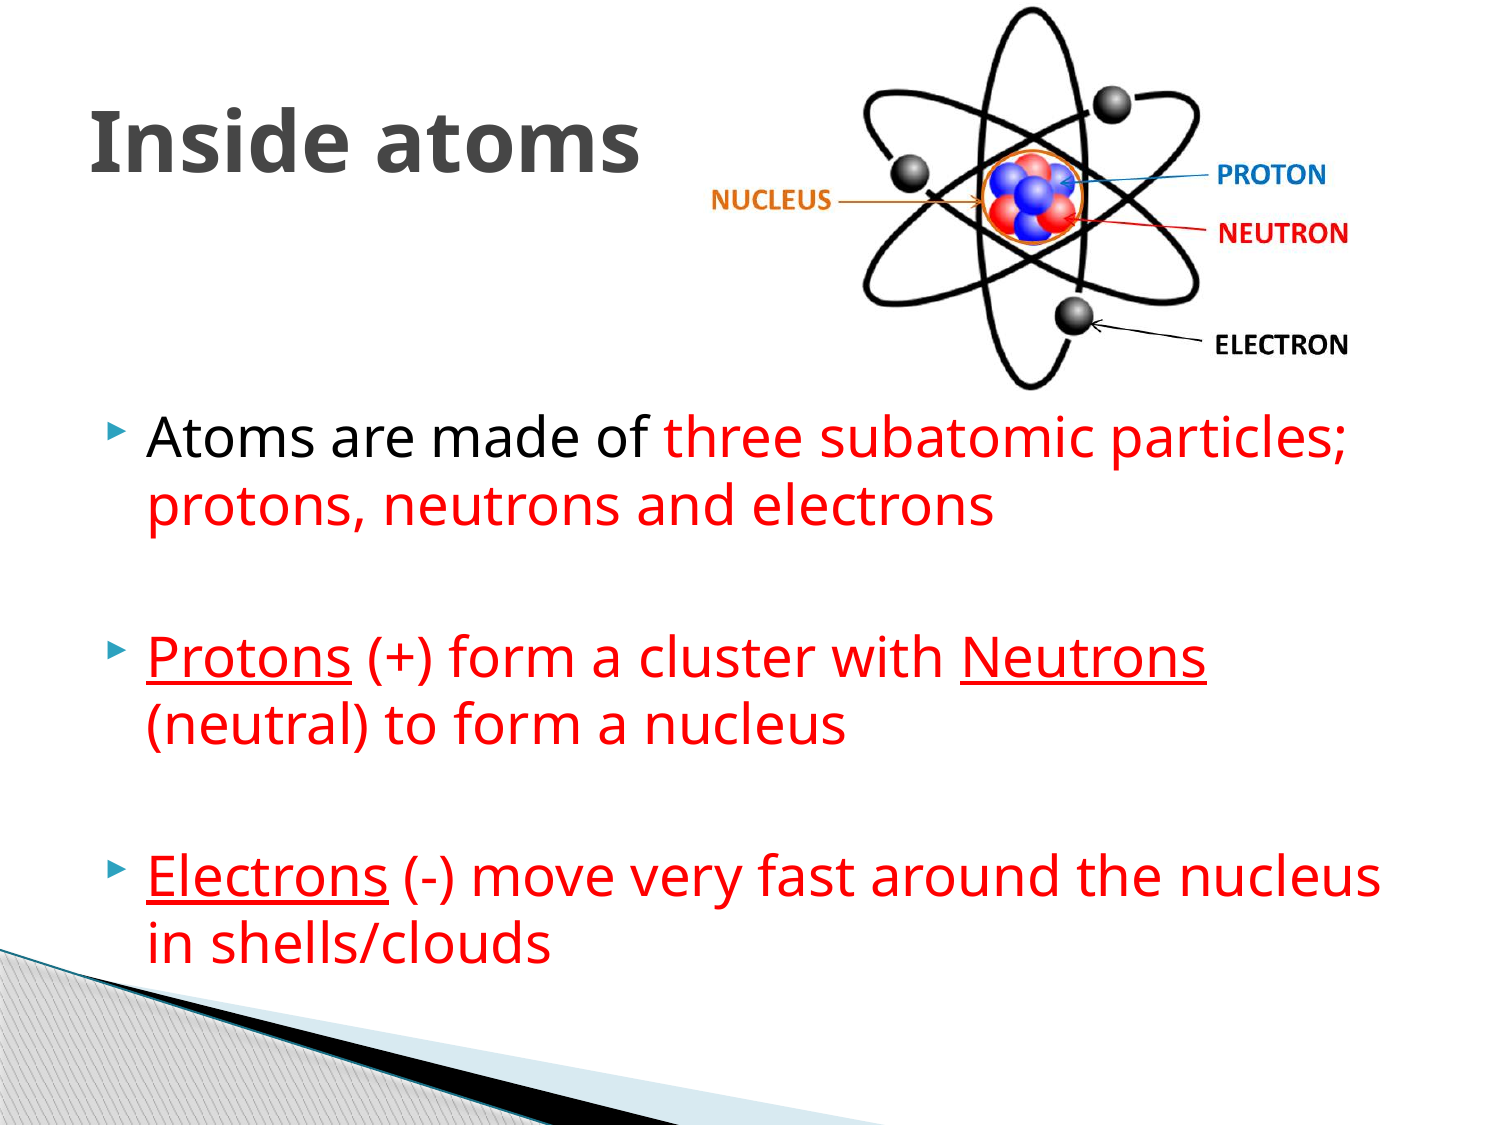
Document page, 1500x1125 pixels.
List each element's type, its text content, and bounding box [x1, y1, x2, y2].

list Atoms are made of three subatomic particles; protons, neutrons and electrons Protons (+) form a cluster with Neutrons (neutral) to form a nucleus Electrons (-) move very fast around the nucleus in shells/clouds [71, 394, 1422, 1125]
picture [690, 2, 1422, 395]
title Inside atoms [75, 45, 684, 233]
